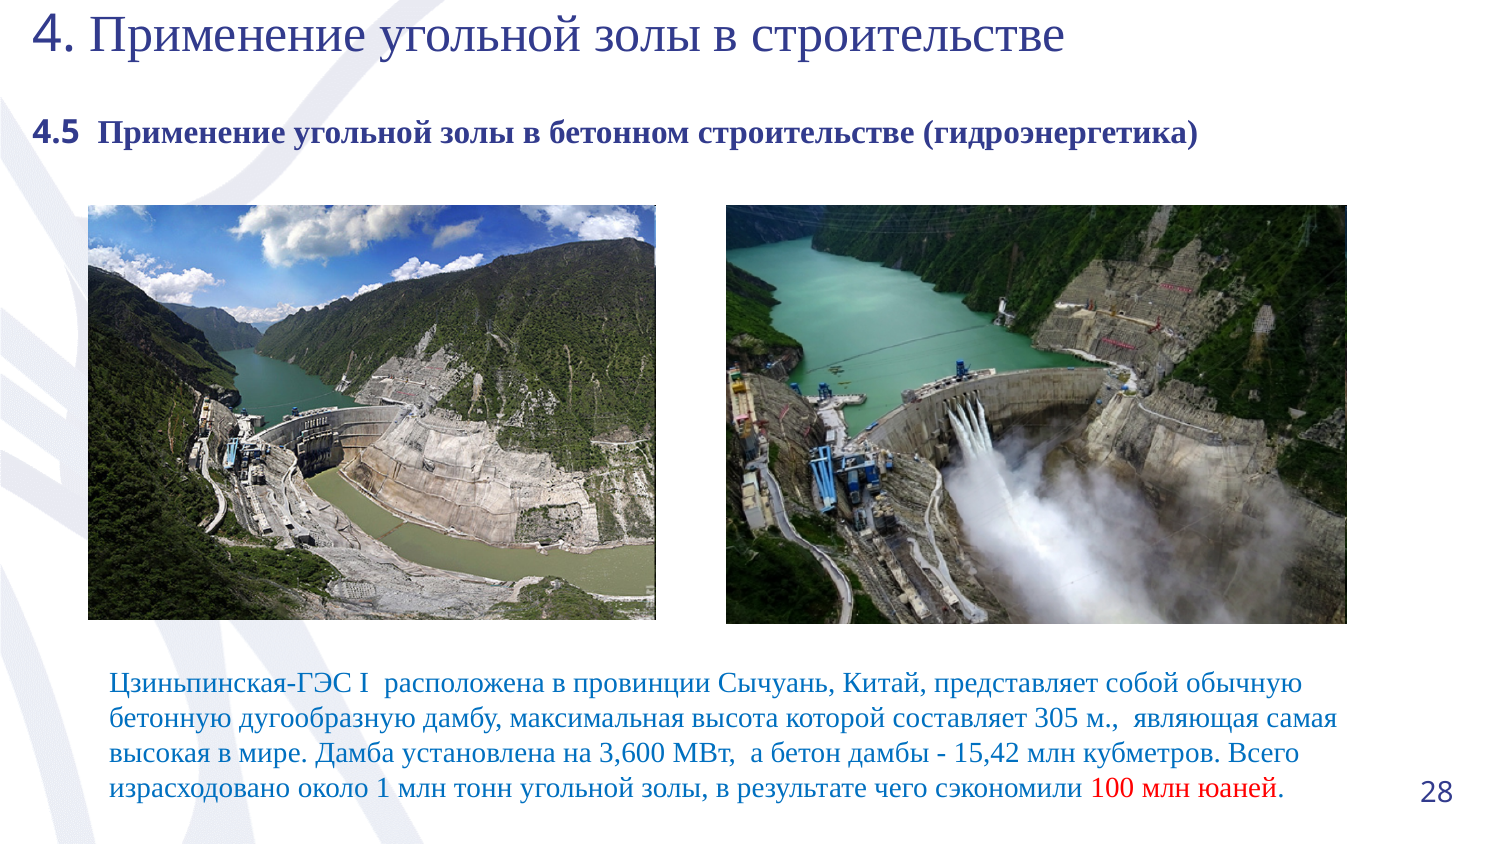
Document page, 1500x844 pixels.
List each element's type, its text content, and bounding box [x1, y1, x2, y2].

picture [0, 0, 1500, 844]
text_box 28 [1405, 776, 1500, 821]
text_box 4.5 Применение угольной золы в бетонном строительстве (гидроэнергетика) [17, 102, 1455, 174]
text_box 4. Применение угольной золы в строительстве [17, 32, 1443, 102]
text_box Цзиньпинская-ГЭС I расположена в провинции Сычуань, Китай, представляет собой обычную бетонную дугообразную дамбу, максимальная высота которой составляет 305 м., являющая самая высокая в мире. Дамба установлена на 3,600 МВт, а бетон дамбы - 15,42 млн кубметров. Всего израсходовано около 1 млн тонн угольной золы, в результате чего сэкономили 100 млн юаней. [94, 655, 1359, 811]
